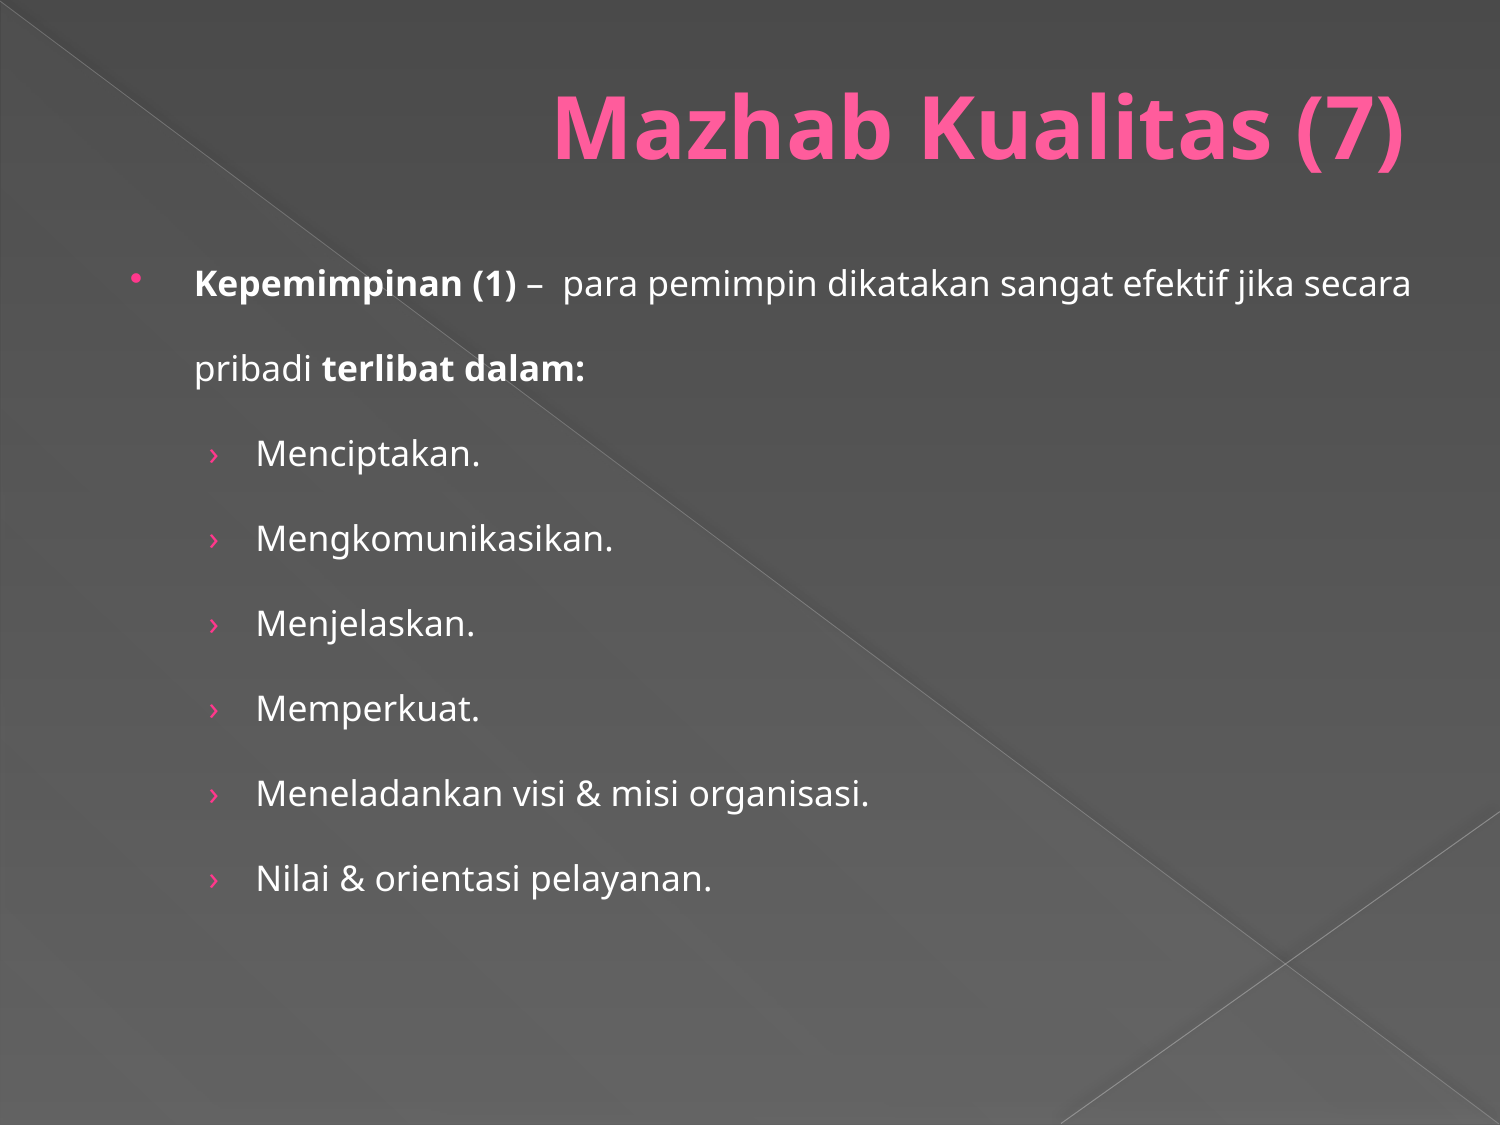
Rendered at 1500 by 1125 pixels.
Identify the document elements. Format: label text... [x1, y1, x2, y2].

list Kepemimpinan (1) – para pemimpin dikatakan sangat efektif jika secara pribadi terlibat dalam: Menciptakan. Mengkomunikasikan. Menjelaskan. Memperkuat. Meneladankan visi & misi organisasi. Nilai & orientasi pelayanan. [105, 210, 1456, 938]
title Mazhab Kualitas (7) [492, 58, 1421, 192]
